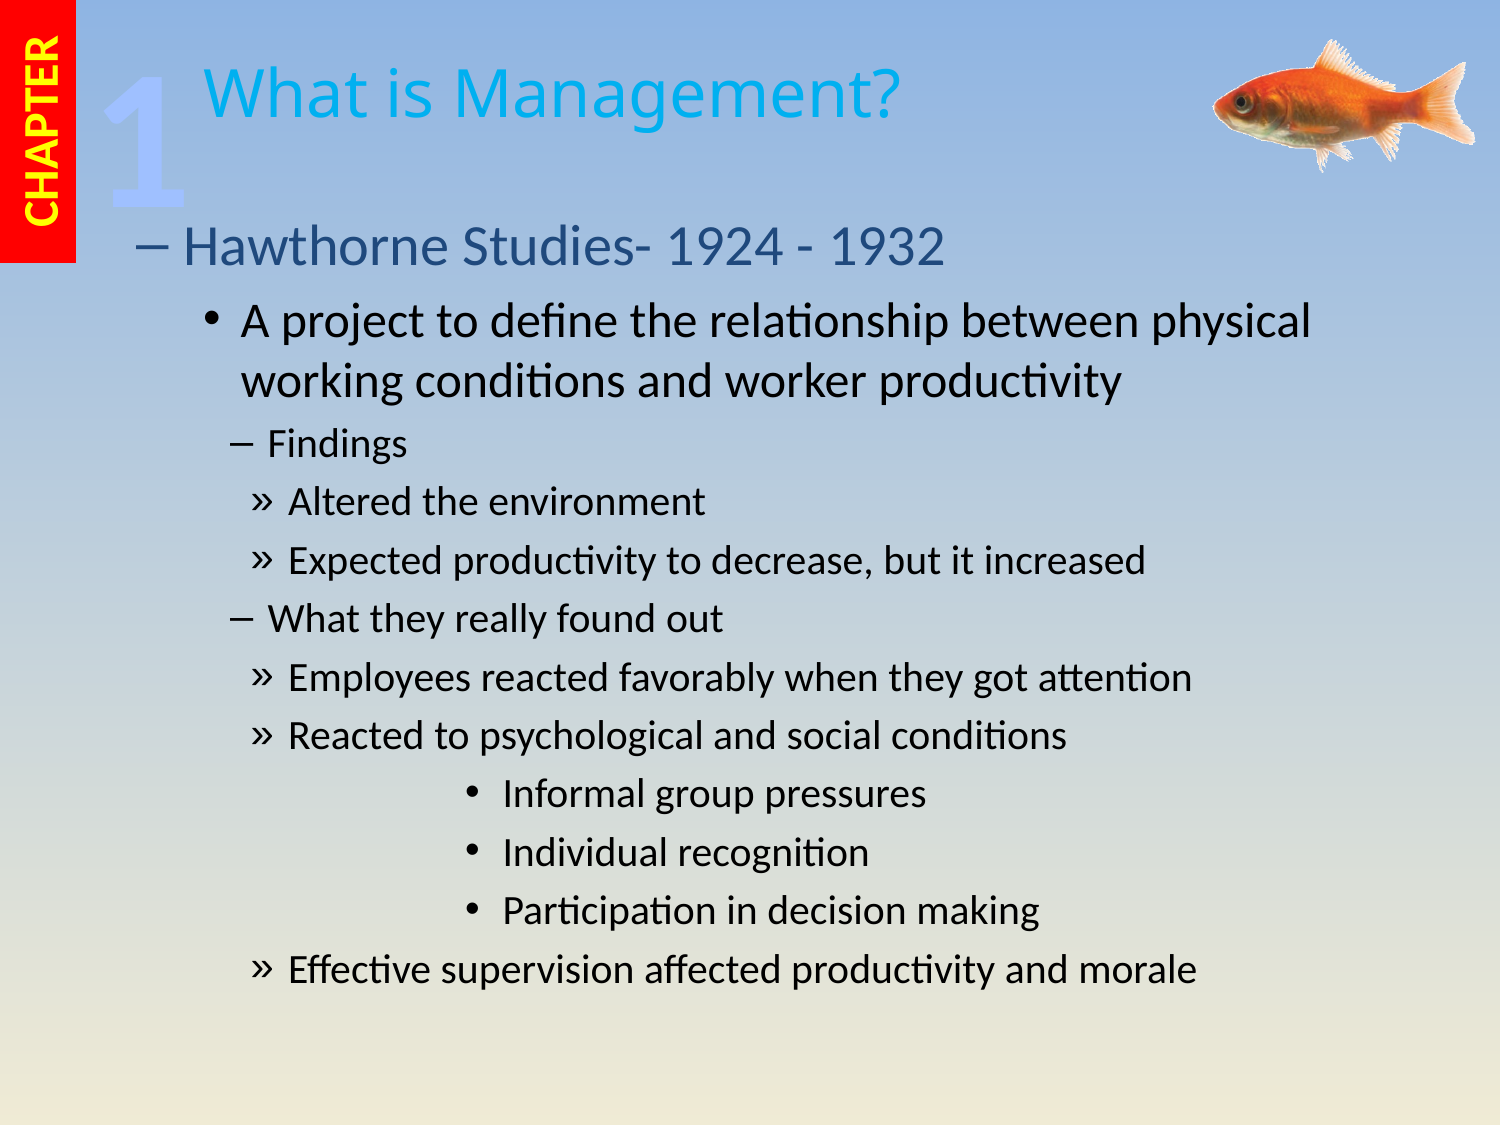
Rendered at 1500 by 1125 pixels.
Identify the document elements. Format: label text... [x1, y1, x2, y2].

subtitle Hawthorne Studies- 1924 - 1932 A project to define the relationship between physical working conditions and worker productivity Findings Altered the environment Expected productivity to decrease, but it increased What they really found out Employees reacted favorably when they got attention Reacted to psychological and social conditions Informal group pressures Individual recognition Participation in decision making Effective supervision affected productivity and morale [75, 200, 1438, 1088]
picture [1212, 37, 1485, 177]
